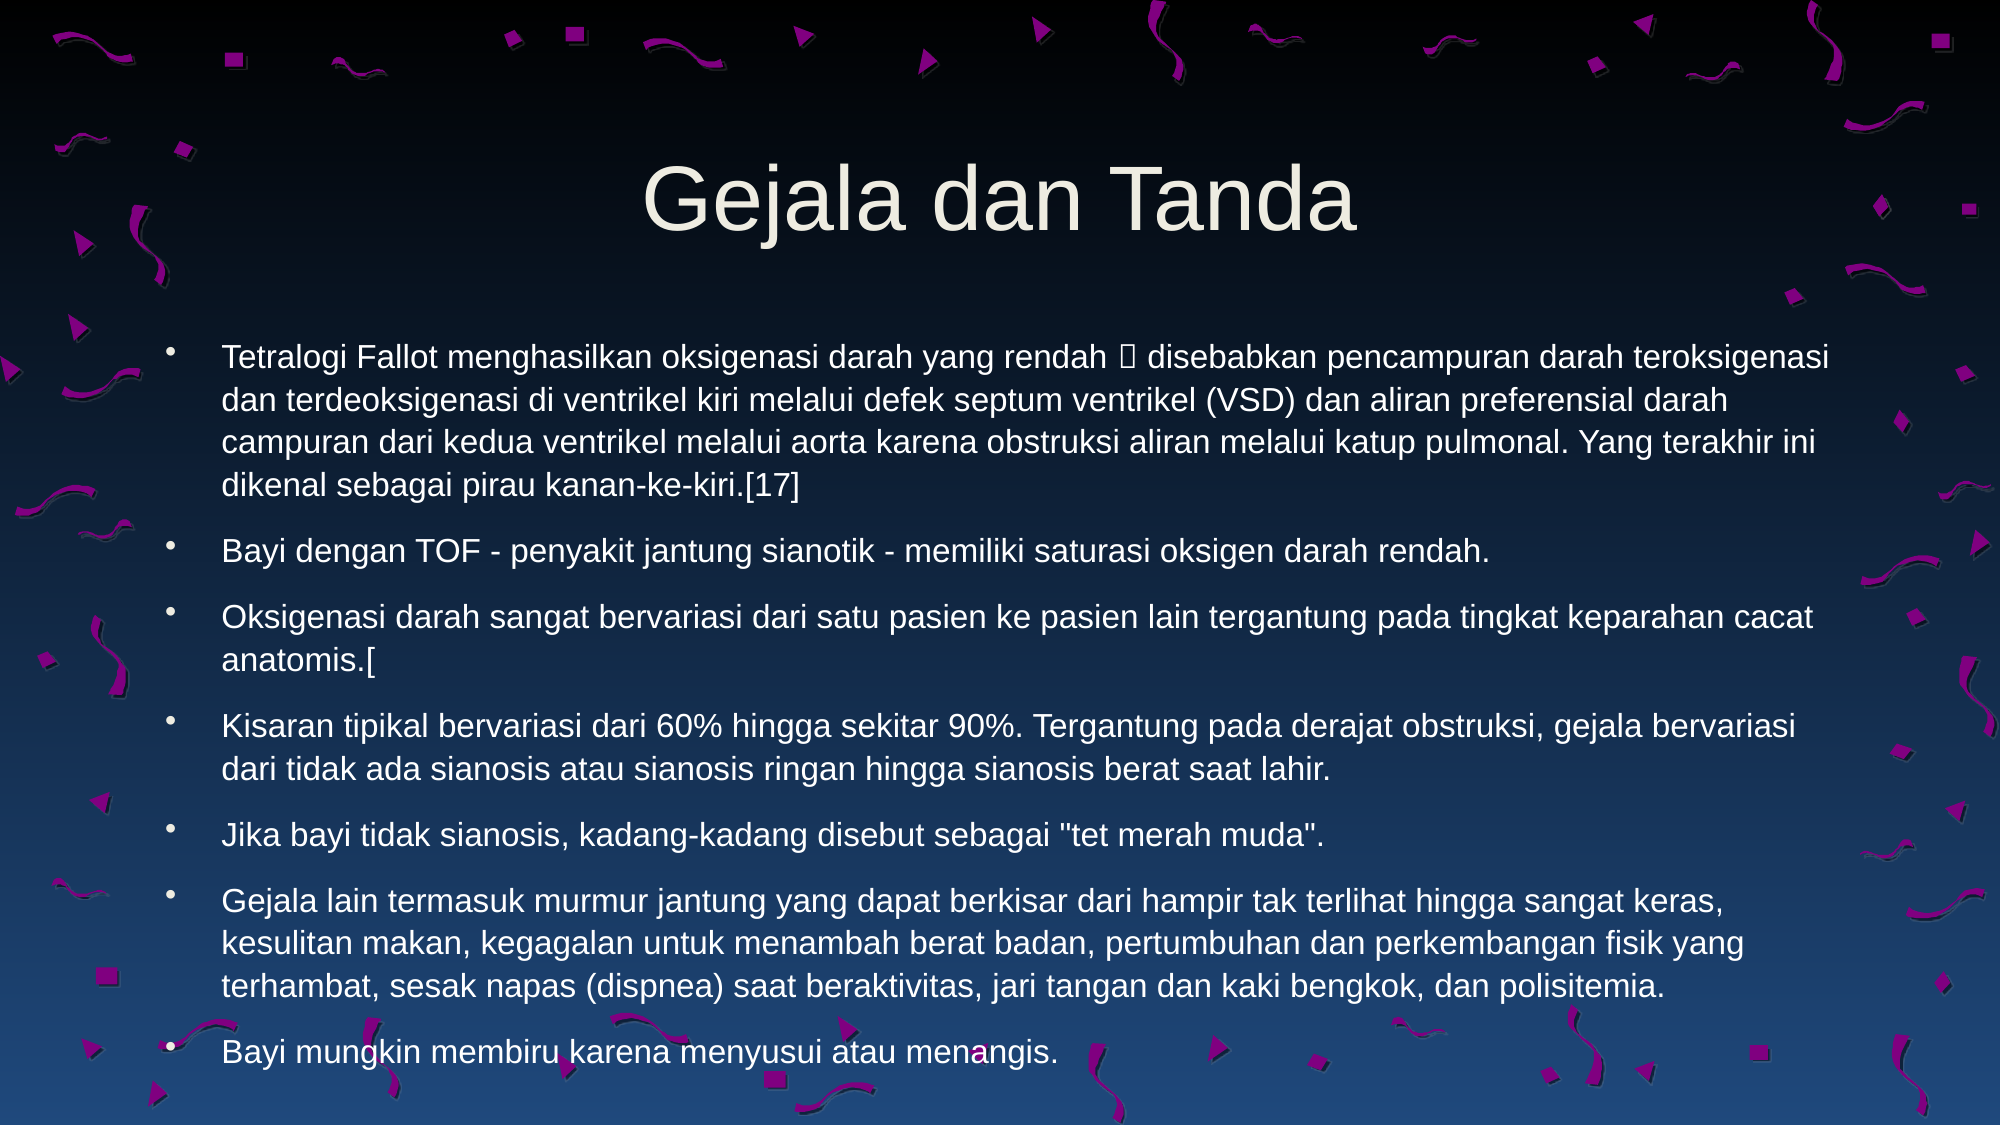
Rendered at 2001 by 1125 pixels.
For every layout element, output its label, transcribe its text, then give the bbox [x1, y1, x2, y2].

title Gejala dan Tanda [150, 99, 1850, 288]
list Tetralogi Fallot menghasilkan oksigenasi darah yang rendah  disebabkan pencampuran darah teroksigenasi dan terdeoksigenasi di ventrikel kiri melalui defek septum ventrikel (VSD) dan aliran preferensial darah campuran dari kedua ventrikel melalui aorta karena obstruksi aliran melalui katup pulmonal. Yang terakhir ini dikenal sebagai pirau kanan-ke-kiri.[17] Bayi dengan TOF - penyakit jantung sianotik - memiliki saturasi oksigen darah rendah. Oksigenasi darah sangat bervariasi dari satu pasien ke pasien lain tergantung pada tingkat keparahan cacat anatomis.[ Kisaran tipikal bervariasi dari 60% hingga sekitar 90%. Tergantung pada derajat obstruksi, gejala bervariasi dari tidak ada sianosis atau sianosis ringan hingga sianosis berat saat lahir. Jika bayi tidak sianosis, kadang-kadang disebut sebagai "tet merah muda". Gejala lain termasuk murmur jantung yang dapat berkisar dari hampir tak terlihat hingga sangat keras, kesulitan makan, kegagalan untuk menambah berat badan, pertumbuhan dan perkembangan fisik yang terhambat, sesak napas (dispnea) saat beraktivitas, jari tangan dan kaki bengkok, dan polisitemia. Bayi mungkin membiru karena menyusui atau menangis. [150, 324, 1850, 1000]
